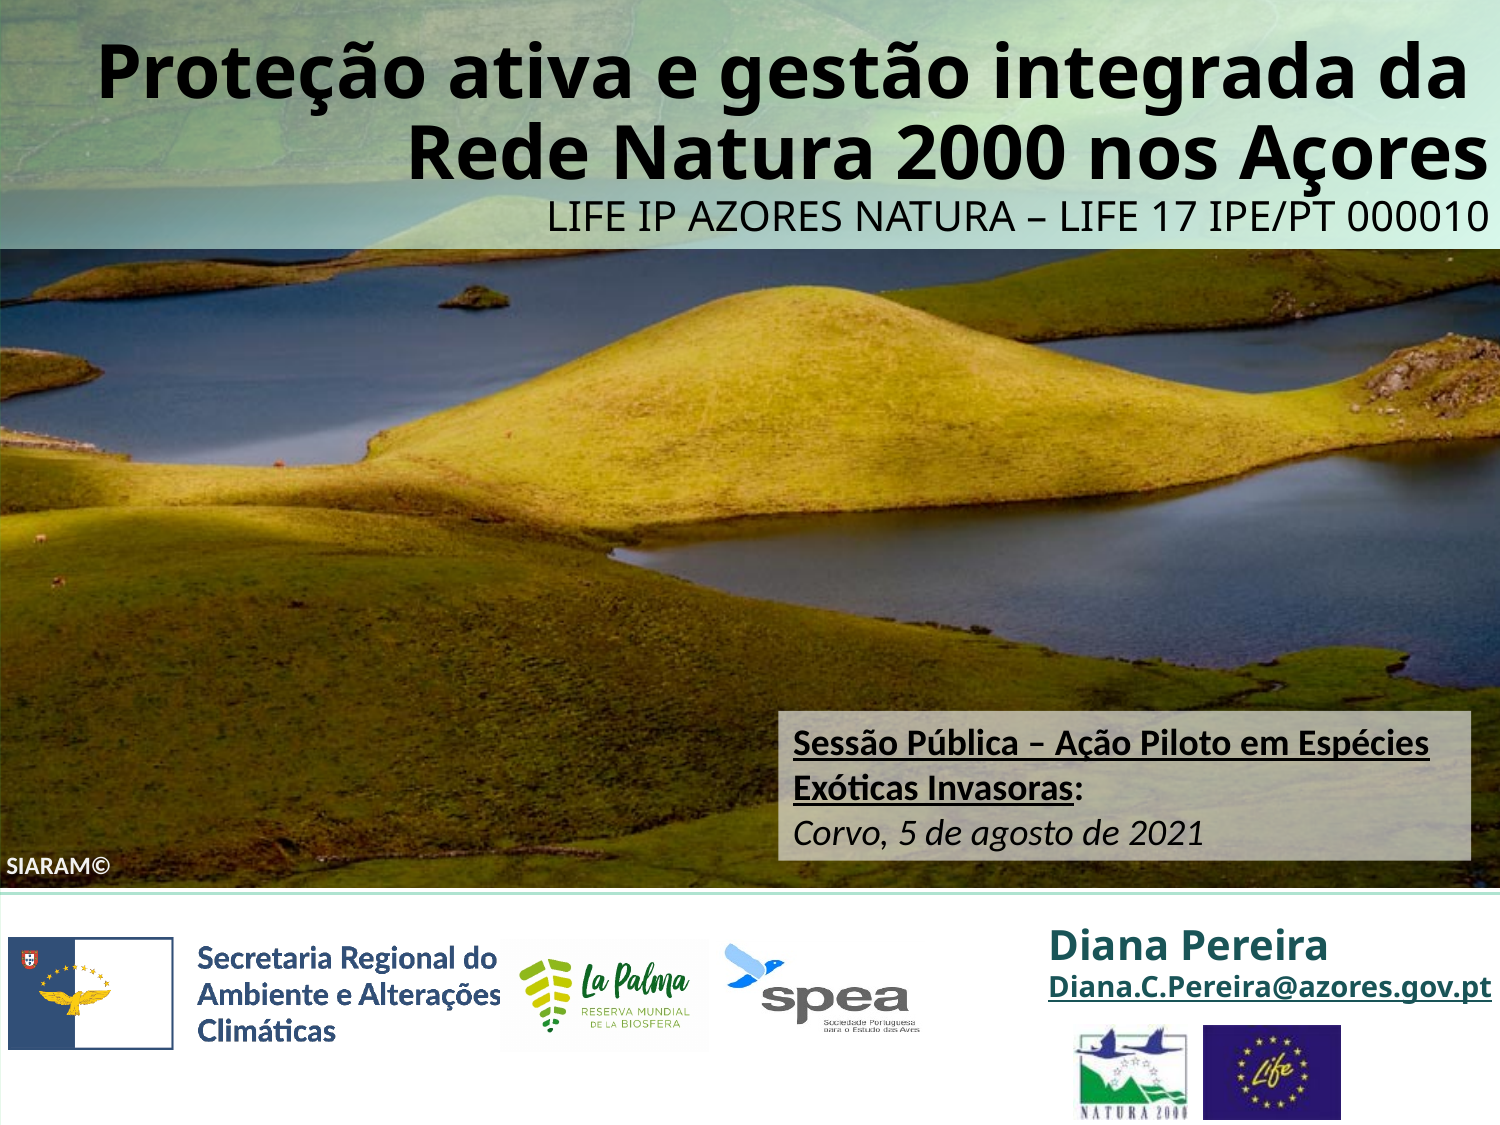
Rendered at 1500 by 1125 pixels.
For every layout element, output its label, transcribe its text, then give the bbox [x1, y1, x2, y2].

picture [8, 937, 709, 1052]
picture [1073, 1024, 1188, 1120]
picture [716, 939, 925, 1032]
picture [1202, 1025, 1341, 1120]
picture [0, 0, 1500, 888]
text_box Diana Pereira Diana.C.Pereira@azores.gov.pt [1033, 911, 1500, 1051]
